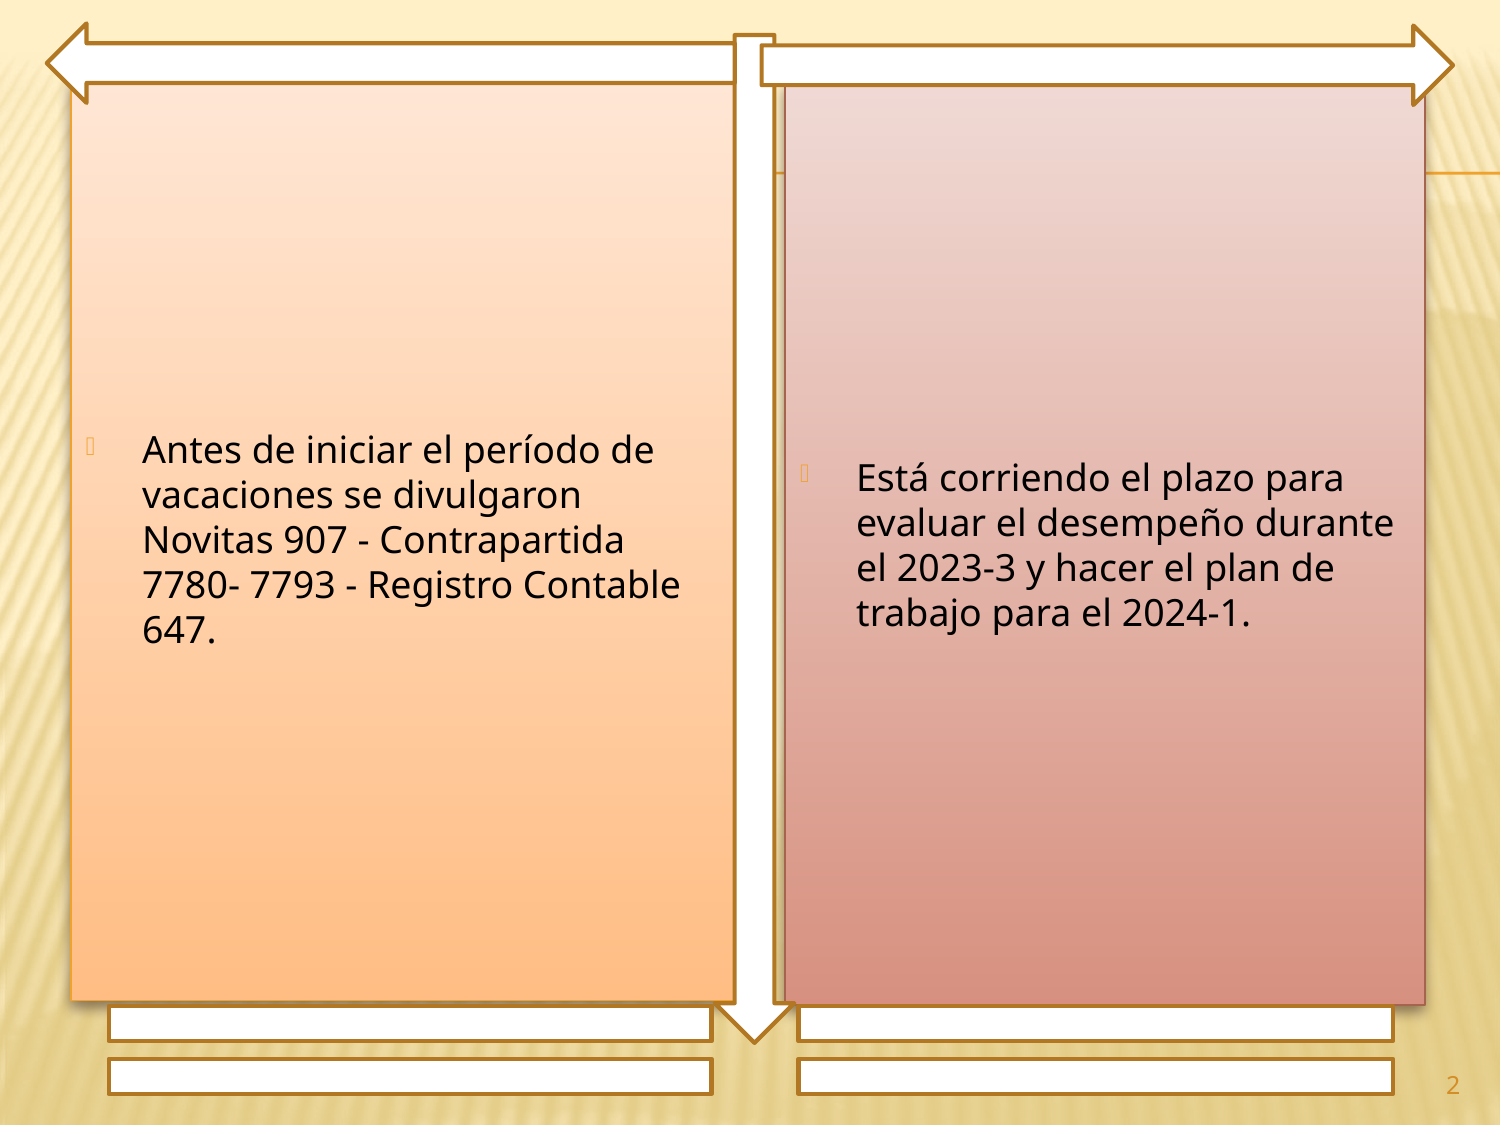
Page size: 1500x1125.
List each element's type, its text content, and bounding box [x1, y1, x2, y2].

text_box [44, 21, 737, 105]
slide_number 2 [1350, 1062, 1475, 1103]
text_box [107, 1057, 714, 1096]
text_box [107, 1004, 714, 1043]
text_box [759, 23, 1456, 107]
text_box [796, 1004, 1395, 1043]
text_box [796, 1057, 1395, 1096]
list Antes de iniciar el período de vacaciones se divulgaron Novitas 907 - Contrapartida 7780- 7793 - Registro Contable 647. [70, 86, 732, 1001]
text_box [712, 32, 797, 1046]
list Está corriendo el plazo para evaluar el desempeño durante el 2023-3 y hacer el plan de trabajo para el 2024-1. [784, 88, 1426, 1006]
